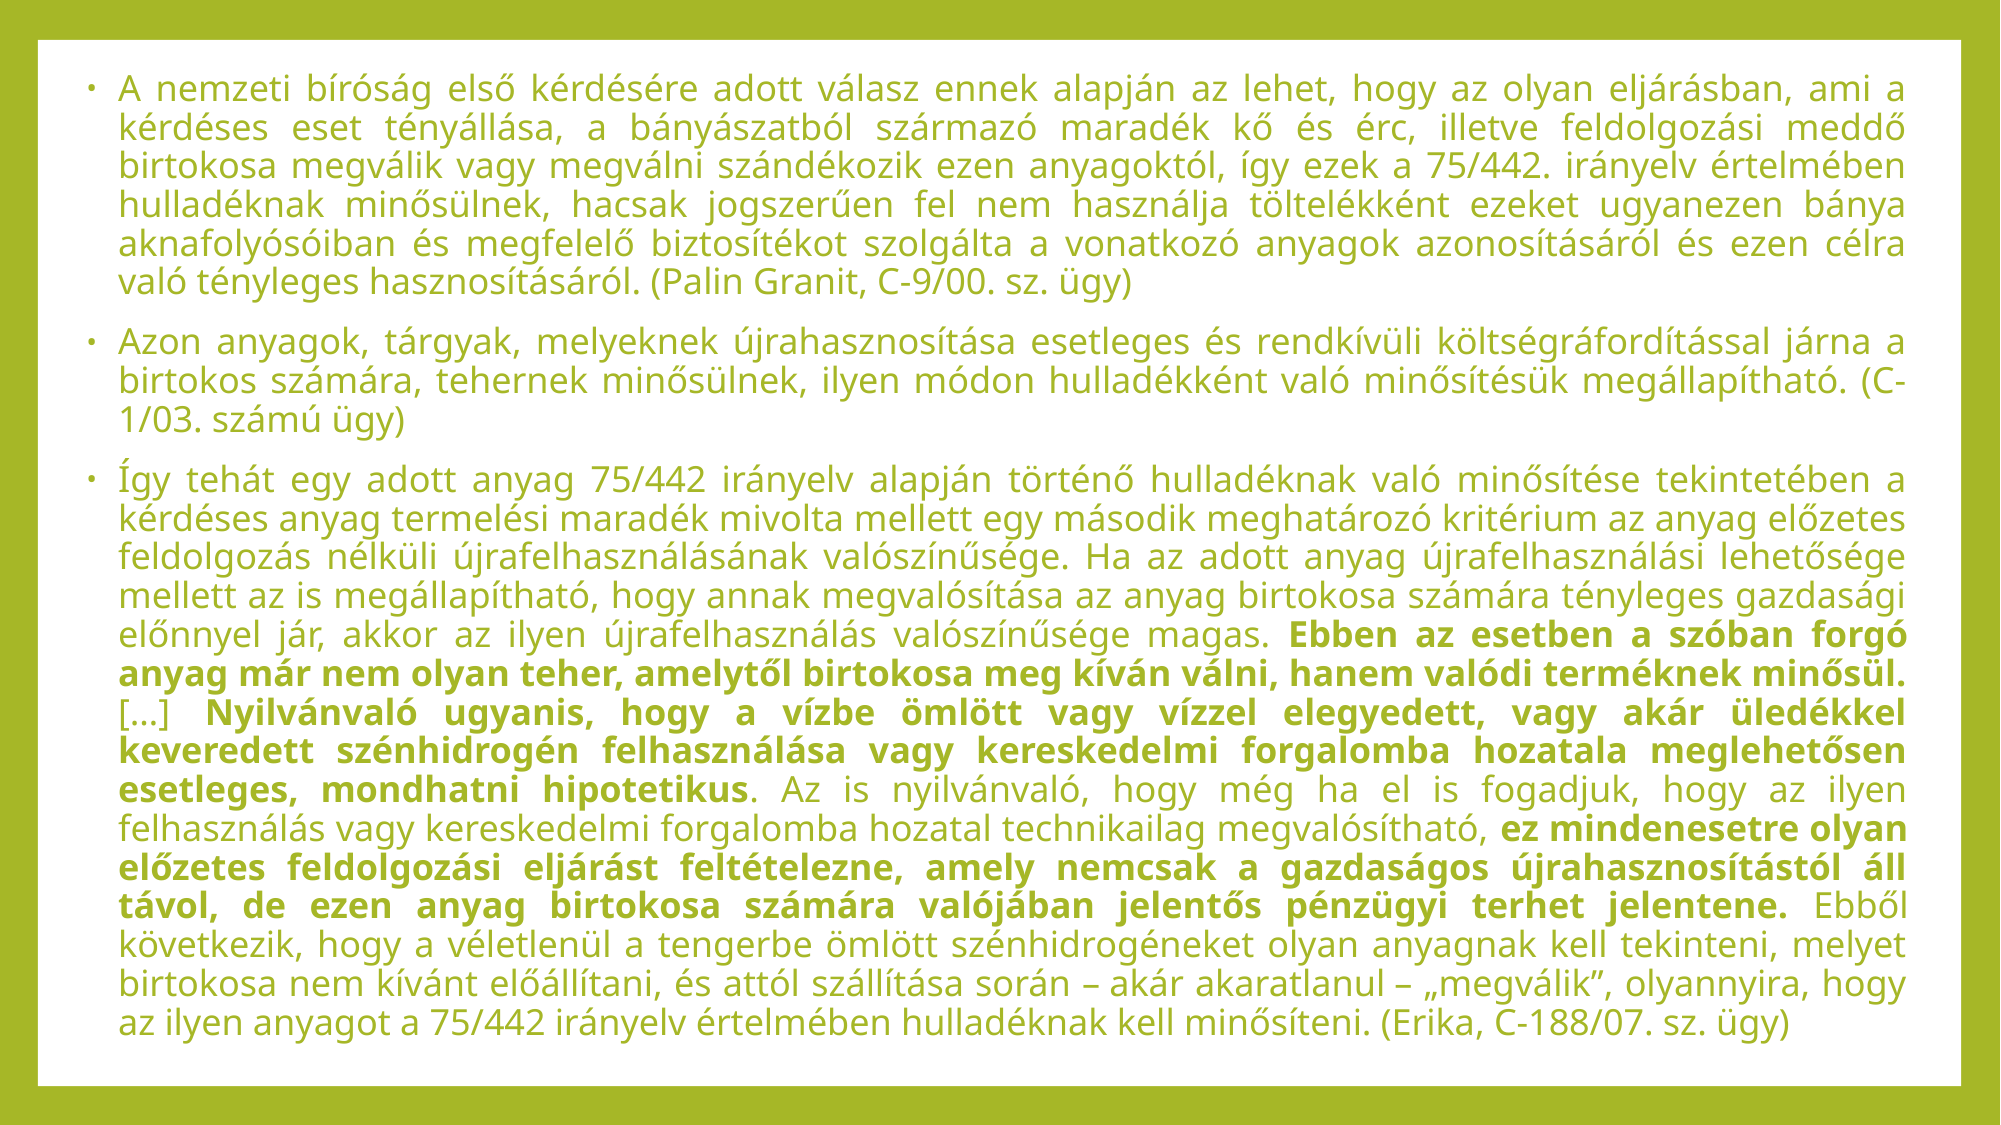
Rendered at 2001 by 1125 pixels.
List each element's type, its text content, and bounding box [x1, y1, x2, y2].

list A nemzeti bíróság első kérdésére adott válasz ennek alapján az lehet, hogy az olyan eljárásban, ami a kérdéses eset tényállása, a bányászatból származó maradék kő és érc, illetve feldolgozási meddő birtokosa megválik vagy megválni szándékozik ezen anyagoktól, így ezek a 75/442. irányelv értelmében hulladéknak minősülnek, hacsak jogszerűen fel nem használja töltelékként ezeket ugyanezen bánya aknafolyósóiban és megfelelő biztosítékot szolgálta a vonatkozó anyagok azonosításáról és ezen célra való tényleges hasznosításáról. (Palin Granit, C-9/00. sz. ügy) Azon anyagok, tárgyak, melyeknek újrahasznosítása esetleges és rendkívüli költségráfordítással járna a birtokos számára, tehernek minősülnek, ilyen módon hulladékként való minősítésük megállapítható. (C-1/03. számú ügy) Így tehát egy adott anyag 75/442 irányelv alapján történő hulladéknak való minősítése tekintetében a kérdéses anyag termelési maradék mivolta mellett egy második meghatározó kritérium az anyag előzetes feldolgozás nélküli újrafelhasználásának valószínűsége. Ha az adott anyag újrafelhasználási lehetősége mellett az is megállapítható, hogy annak megvalósítása az anyag birtokosa számára tényleges gazdasági előnnyel jár, akkor az ilyen újrafelhasználás valószínűsége magas. Ebben az esetben a szóban forgó anyag már nem olyan teher, amelytől birtokosa meg kíván válni, hanem valódi terméknek minősül. […] Nyilvánvaló ugyanis, hogy a vízbe ömlött vagy vízzel elegyedett, vagy akár üledékkel keveredett szénhidrogén felhasználása vagy kereskedelmi forgalomba hozatala meglehetősen esetleges, mondhatni hipotetikus. Az is nyilvánvaló, hogy még ha el is fogadjuk, hogy az ilyen felhasználás vagy kereskedelmi forgalomba hozatal technikailag megvalósítható, ez mindenesetre olyan előzetes feldolgozási eljárást feltételezne, amely nemcsak a gazdaságos újrahasznosítástól áll távol, de ezen anyag birtokosa számára valójában jelentős pénzügyi terhet jelentene. Ebből következik, hogy a véletlenül a tengerbe ömlött szénhidrogéneket olyan anyagnak kell tekinteni, melyet birtokosa nem kívánt előállítani, és attól szállítása során – akár akaratlanul – „megválik”, olyannyira, hogy az ilyen anyagot a 75/442 irányelv értelmében hulladéknak kell minősíteni. (Erika, C-188/07. sz. ügy) [71, 62, 1924, 1068]
